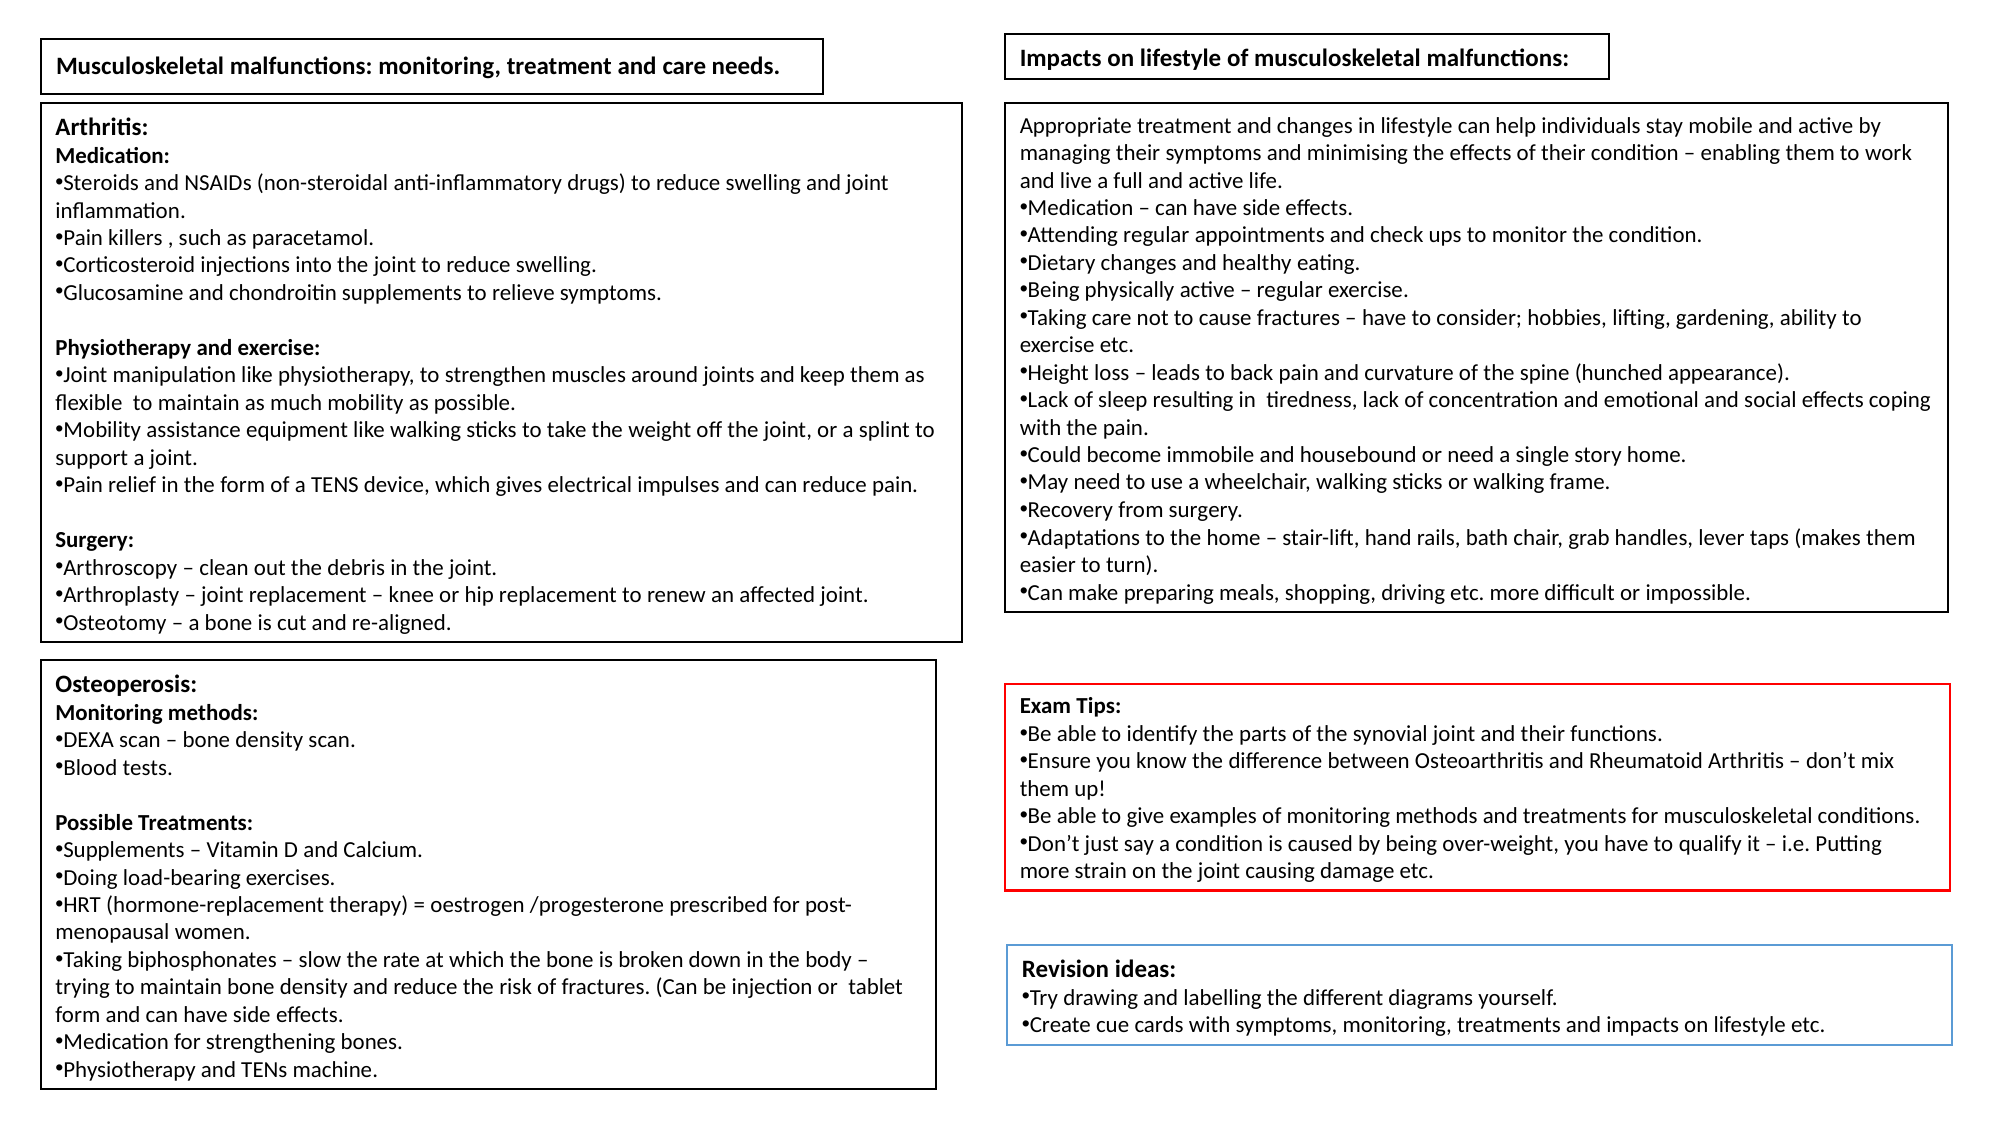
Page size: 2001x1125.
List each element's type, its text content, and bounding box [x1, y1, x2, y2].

text_box Revision ideas: Try drawing and labelling the different diagrams yourself. Create cue cards with symptoms, monitoring, treatments and impacts on lifestyle etc. [1006, 944, 1953, 1046]
text_box Appropriate treatment and changes in lifestyle can help individuals stay mobile and active by managing their symptoms and minimising the effects of their condition – enabling them to work and live a full and active life. Medication – can have side effects. Attending regular appointments and check ups to monitor the condition. Dietary changes and healthy eating. Being physically active – regular exercise. Taking care not to cause fractures – have to consider; hobbies, lifting, gardening, ability to exercise etc. Height loss – leads to back pain and curvature of the spine (hunched appearance). Lack of sleep resulting in tiredness, lack of concentration and emotional and social effects coping with the pain. Could become immobile and housebound or need a single story home. May need to use a wheelchair, walking sticks or walking frame. Recovery from surgery. Adaptations to the home – stair-lift, hand rails, bath chair, grab handles, lever taps (makes them easier to turn). Can make preparing meals, shopping, driving etc. more difficult or impossible. [1004, 102, 1949, 613]
text_box Exam Tips: Be able to identify the parts of the synovial joint and their functions. Ensure you know the difference between Osteoarthritis and Rheumatoid Arthritis – don’t mix them up! Be able to give examples of monitoring methods and treatments for musculoskeletal conditions. Don’t just say a condition is caused by being over-weight, you have to qualify it – i.e. Putting more strain on the joint causing damage etc. [1004, 683, 1951, 892]
text_box Osteoperosis: Monitoring methods: DEXA scan – bone density scan. Blood tests. Possible Treatments: Supplements – Vitamin D and Calcium. Doing load-bearing exercises. HRT (hormone-replacement therapy) = oestrogen /progesterone prescribed for post-menopausal women. Taking biphosphonates – slow the rate at which the bone is broken down in the body – trying to maintain bone density and reduce the risk of fractures. (Can be injection or tablet form and can have side effects. Medication for strengthening bones. Physiotherapy and TENs machine. [40, 659, 937, 1090]
text_box Arthritis: Medication: Steroids and NSAIDs (non-steroidal anti-inflammatory drugs) to reduce swelling and joint inflammation. Pain killers , such as paracetamol. Corticosteroid injections into the joint to reduce swelling. Glucosamine and chondroitin supplements to relieve symptoms. Physiotherapy and exercise: Joint manipulation like physiotherapy, to strengthen muscles around joints and keep them as flexible to maintain as much mobility as possible. Mobility assistance equipment like walking sticks to take the weight off the joint, or a splint to support a joint. Pain relief in the form of a TENS device, which gives electrical impulses and can reduce pain. Surgery: Arthroscopy – clean out the debris in the joint. Arthroplasty – joint replacement – knee or hip replacement to renew an affected joint. Osteotomy – a bone is cut and re-aligned. [40, 102, 963, 643]
text_box Impacts on lifestyle of musculoskeletal malfunctions: [1004, 33, 1610, 80]
title Musculoskeletal malfunctions: monitoring, treatment and care needs. [40, 38, 824, 95]
